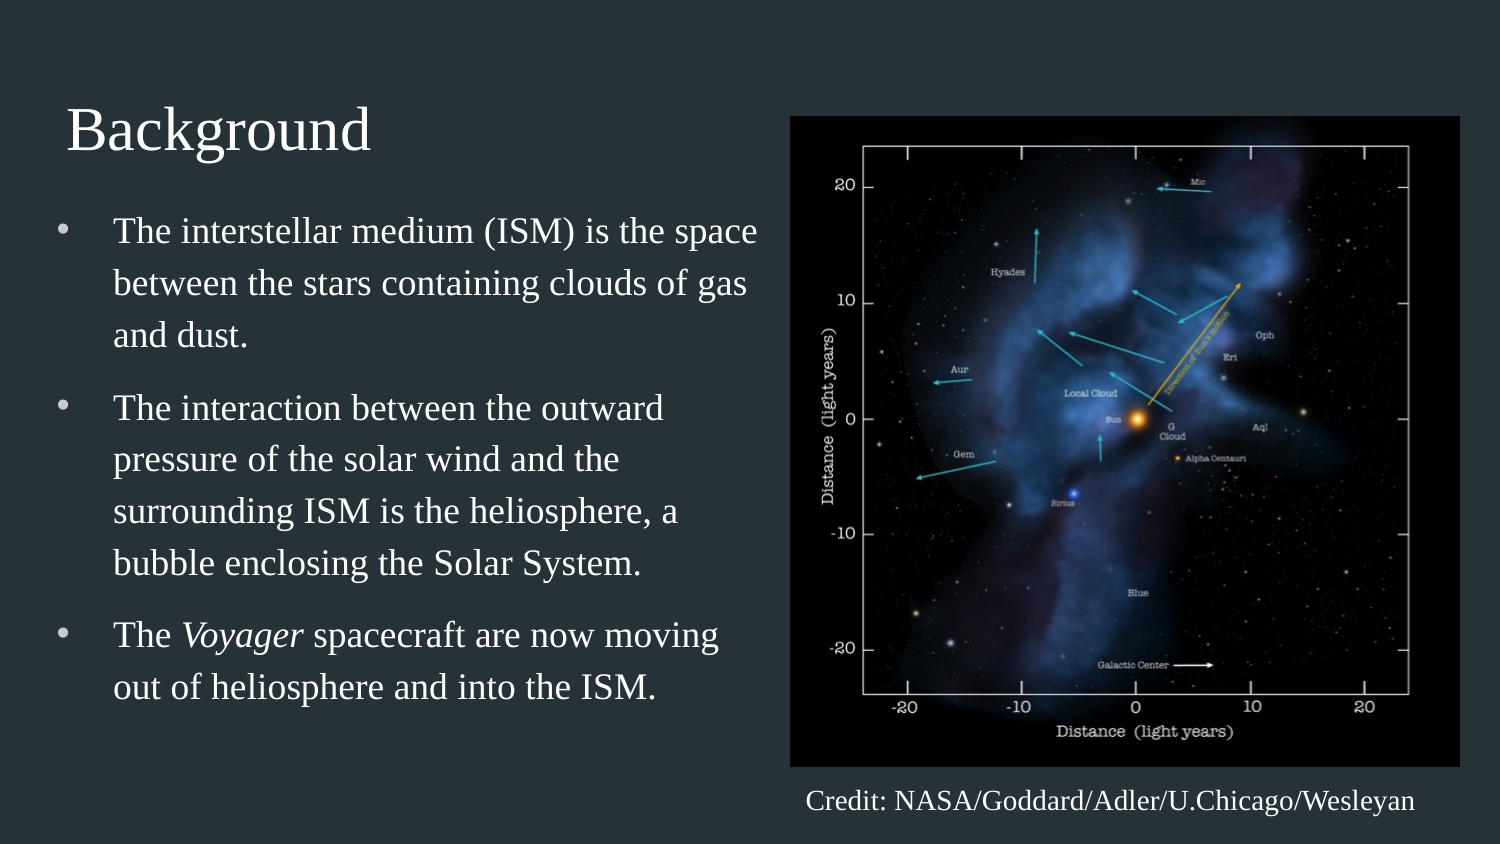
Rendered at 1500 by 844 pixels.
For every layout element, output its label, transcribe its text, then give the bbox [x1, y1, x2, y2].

text_box Credit: NASA/Goddard/Adler/U.Chicago/Wesleyan [790, 766, 1495, 823]
picture [790, 116, 1460, 767]
title Background [51, 72, 1449, 167]
list The interstellar medium (ISM) is the space between the stars containing clouds of gas and dust. The interaction between the outward pressure of the solar wind and the surrounding ISM is the heliosphere, a bubble enclosing the Solar System. The Voyager spacecraft are now moving out of heliosphere and into the ISM. [23, 184, 777, 788]
